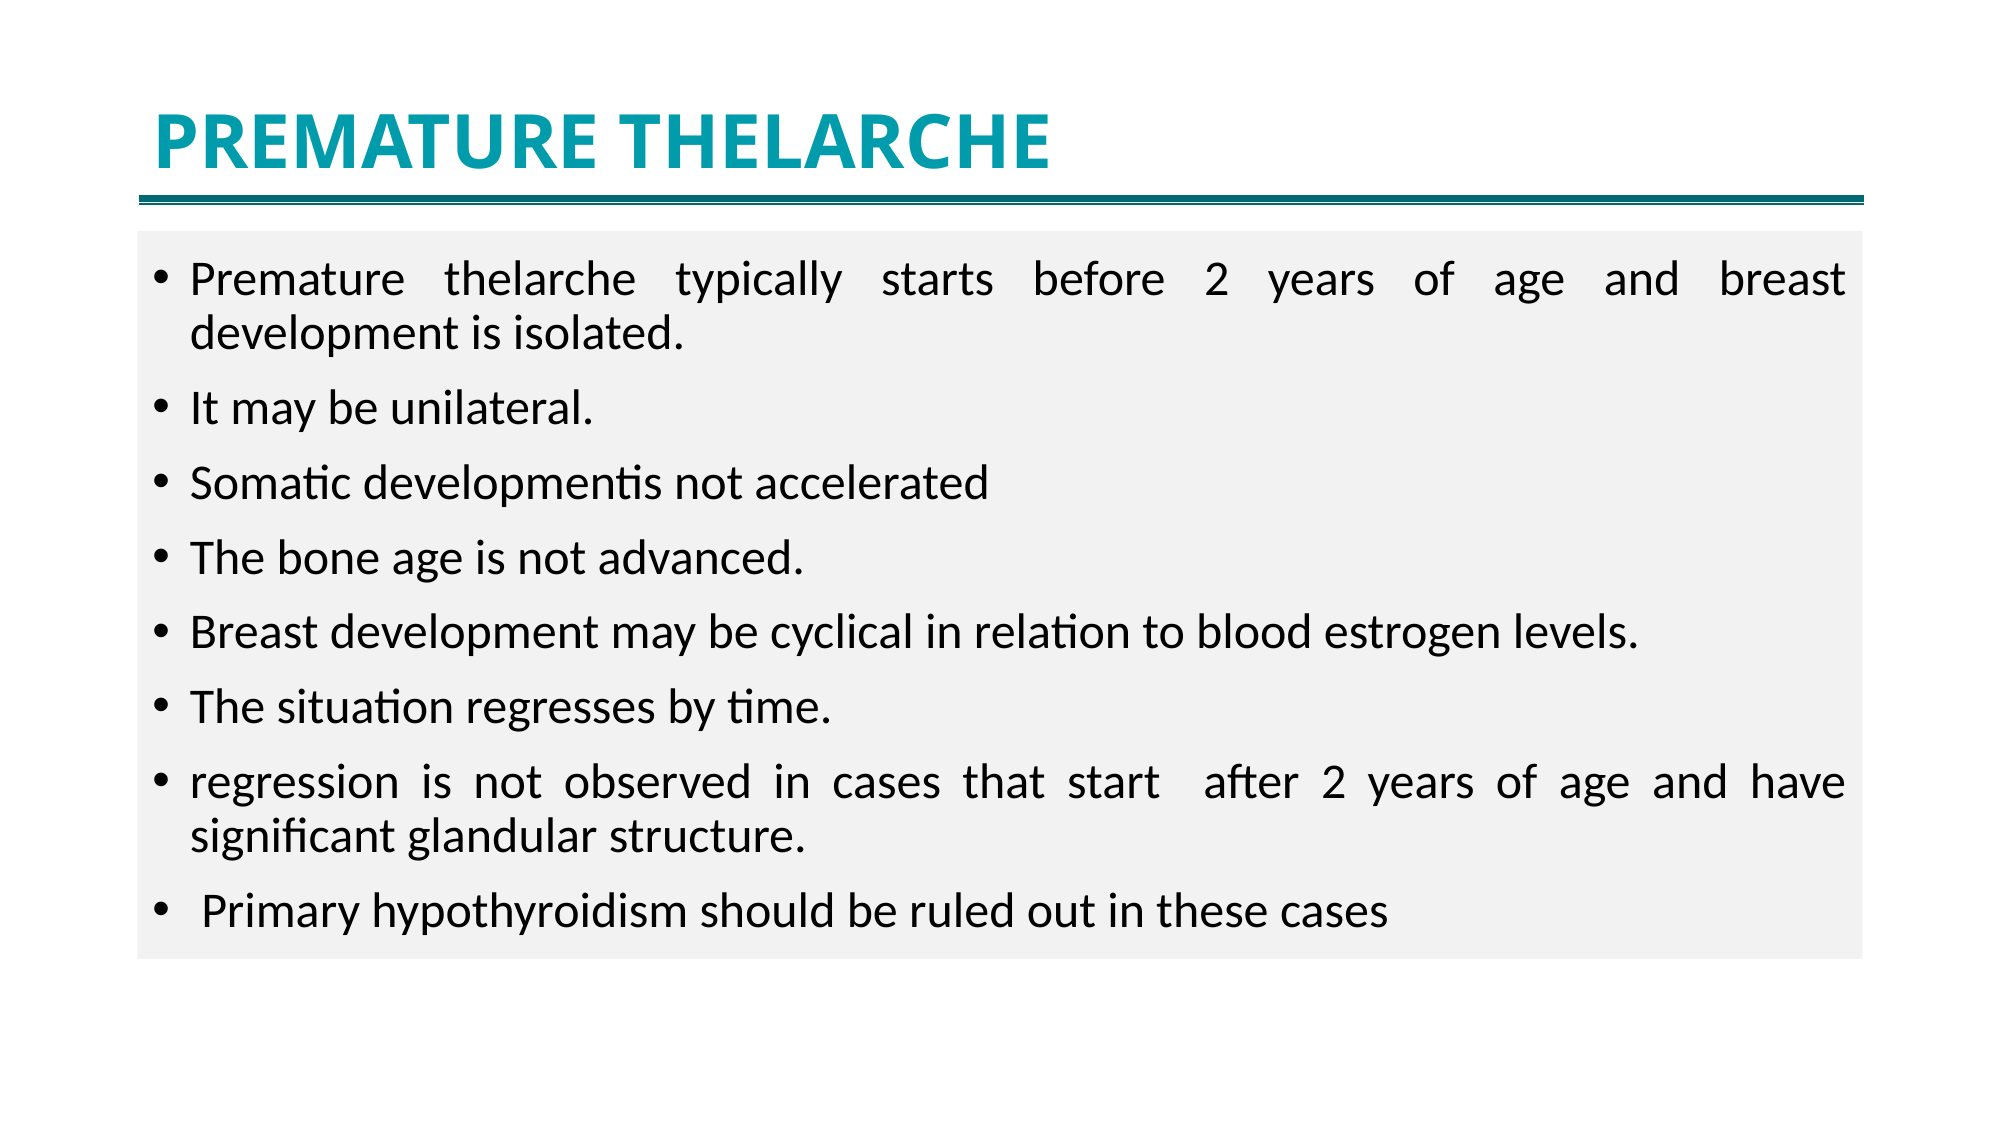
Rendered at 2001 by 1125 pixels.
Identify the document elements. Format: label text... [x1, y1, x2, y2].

list Premature thelarche typically starts before 2 years of age and breast development is isolated. It may be unilateral. Somatic developmentis not accelerated The bone age is not advanced. Breast development may be cyclical in relation to blood estrogen levels. The situation regresses by time. regression is not observed in cases that start after 2 years of age and have significant glandular structure. Primary hypothyroidism should be ruled out in these cases [137, 245, 1863, 959]
title PREMATURE THELARCHE [137, 89, 1863, 199]
text_box [136, 230, 1863, 960]
